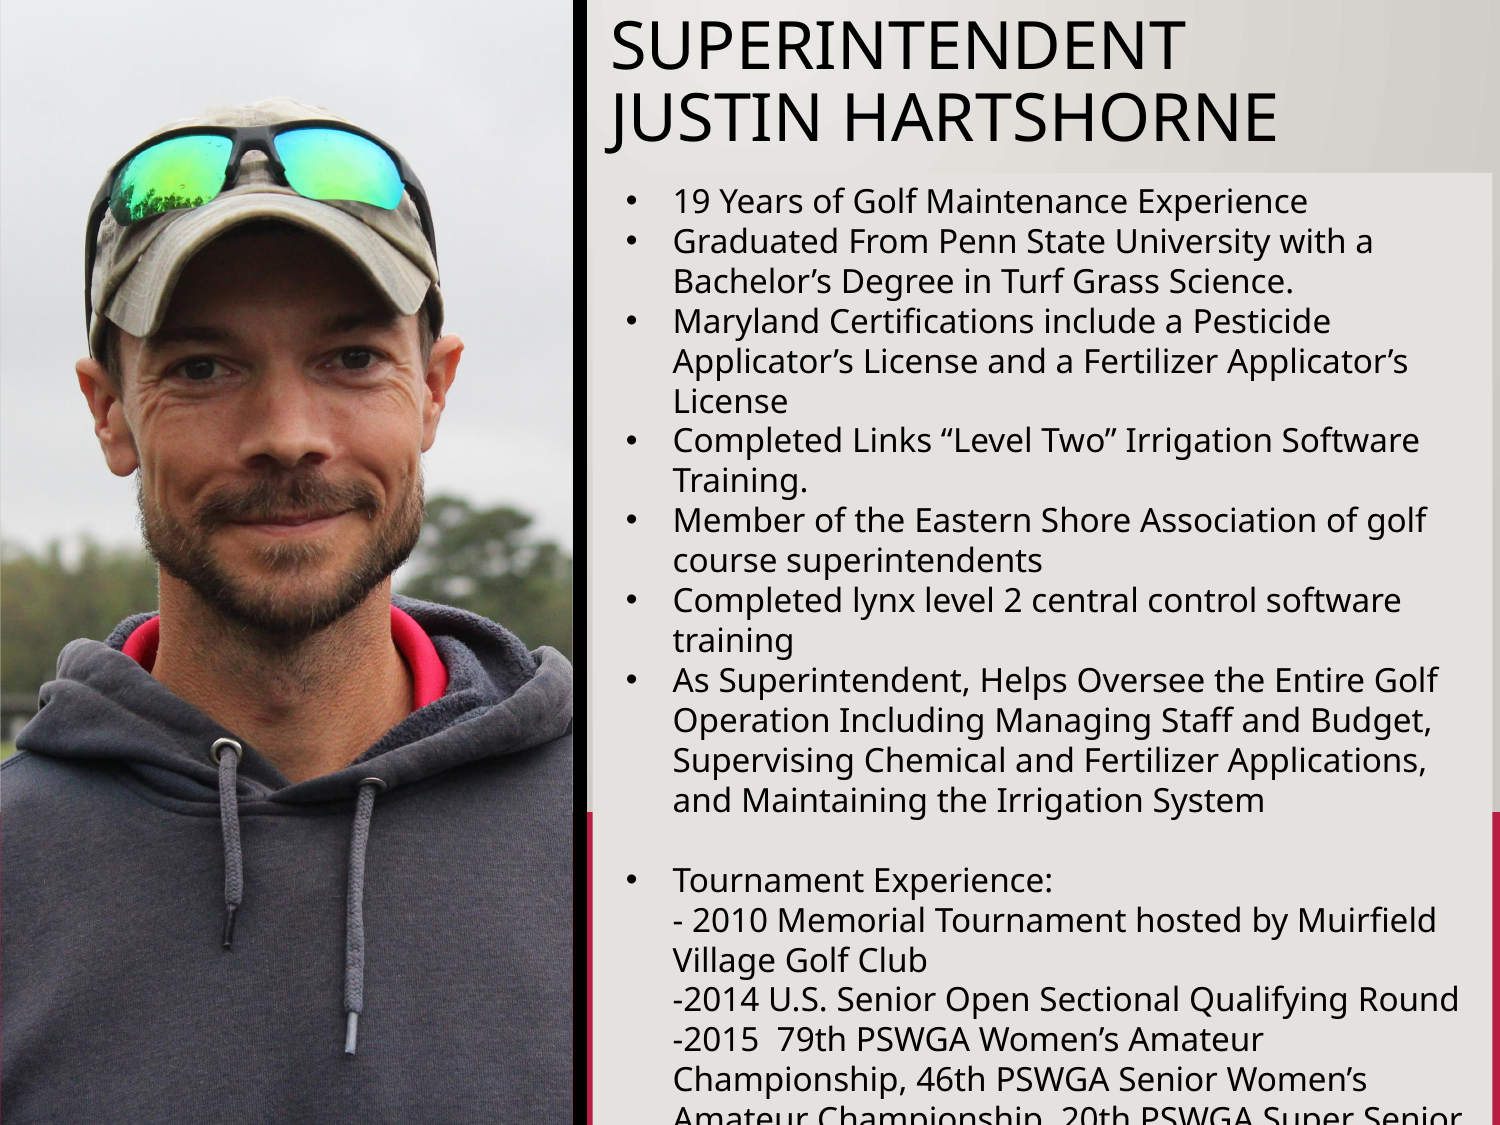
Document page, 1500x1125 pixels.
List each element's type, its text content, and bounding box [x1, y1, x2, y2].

picture [0, 0, 1500, 1125]
text_box [587, 811, 592, 1004]
title Superintendent Justin Hartshorne [595, 4, 1488, 177]
text_box [587, 0, 1500, 811]
text_box 19 Years of Golf Maintenance Experience Graduated From Penn State University with a Bachelor’s Degree in Turf Grass Science. Maryland Certifications include a Pesticide Applicator’s License and a Fertilizer Applicator’s License Completed Links “Level Two” Irrigation Software Training. Member of the Eastern Shore Association of golf course superintendents Completed lynx level 2 central control software training As Superintendent, Helps Oversee the Entire Golf Operation Including Managing Staff and Budget, Supervising Chemical and Fertilizer Applications, and Maintaining the Irrigation System Tournament Experience: - 2010 Memorial Tournament hosted by Muirfield Village Golf Club -2014 U.S. Senior Open Sectional Qualifying Round -2015 79th PSWGA Women’s Amateur Championship, 46th PSWGA Senior Women’s Amateur Championship, 20th PSWGA Super Senior Women’s Amateur Championship [592, 172, 1493, 1004]
text_box [1493, 811, 1500, 1004]
